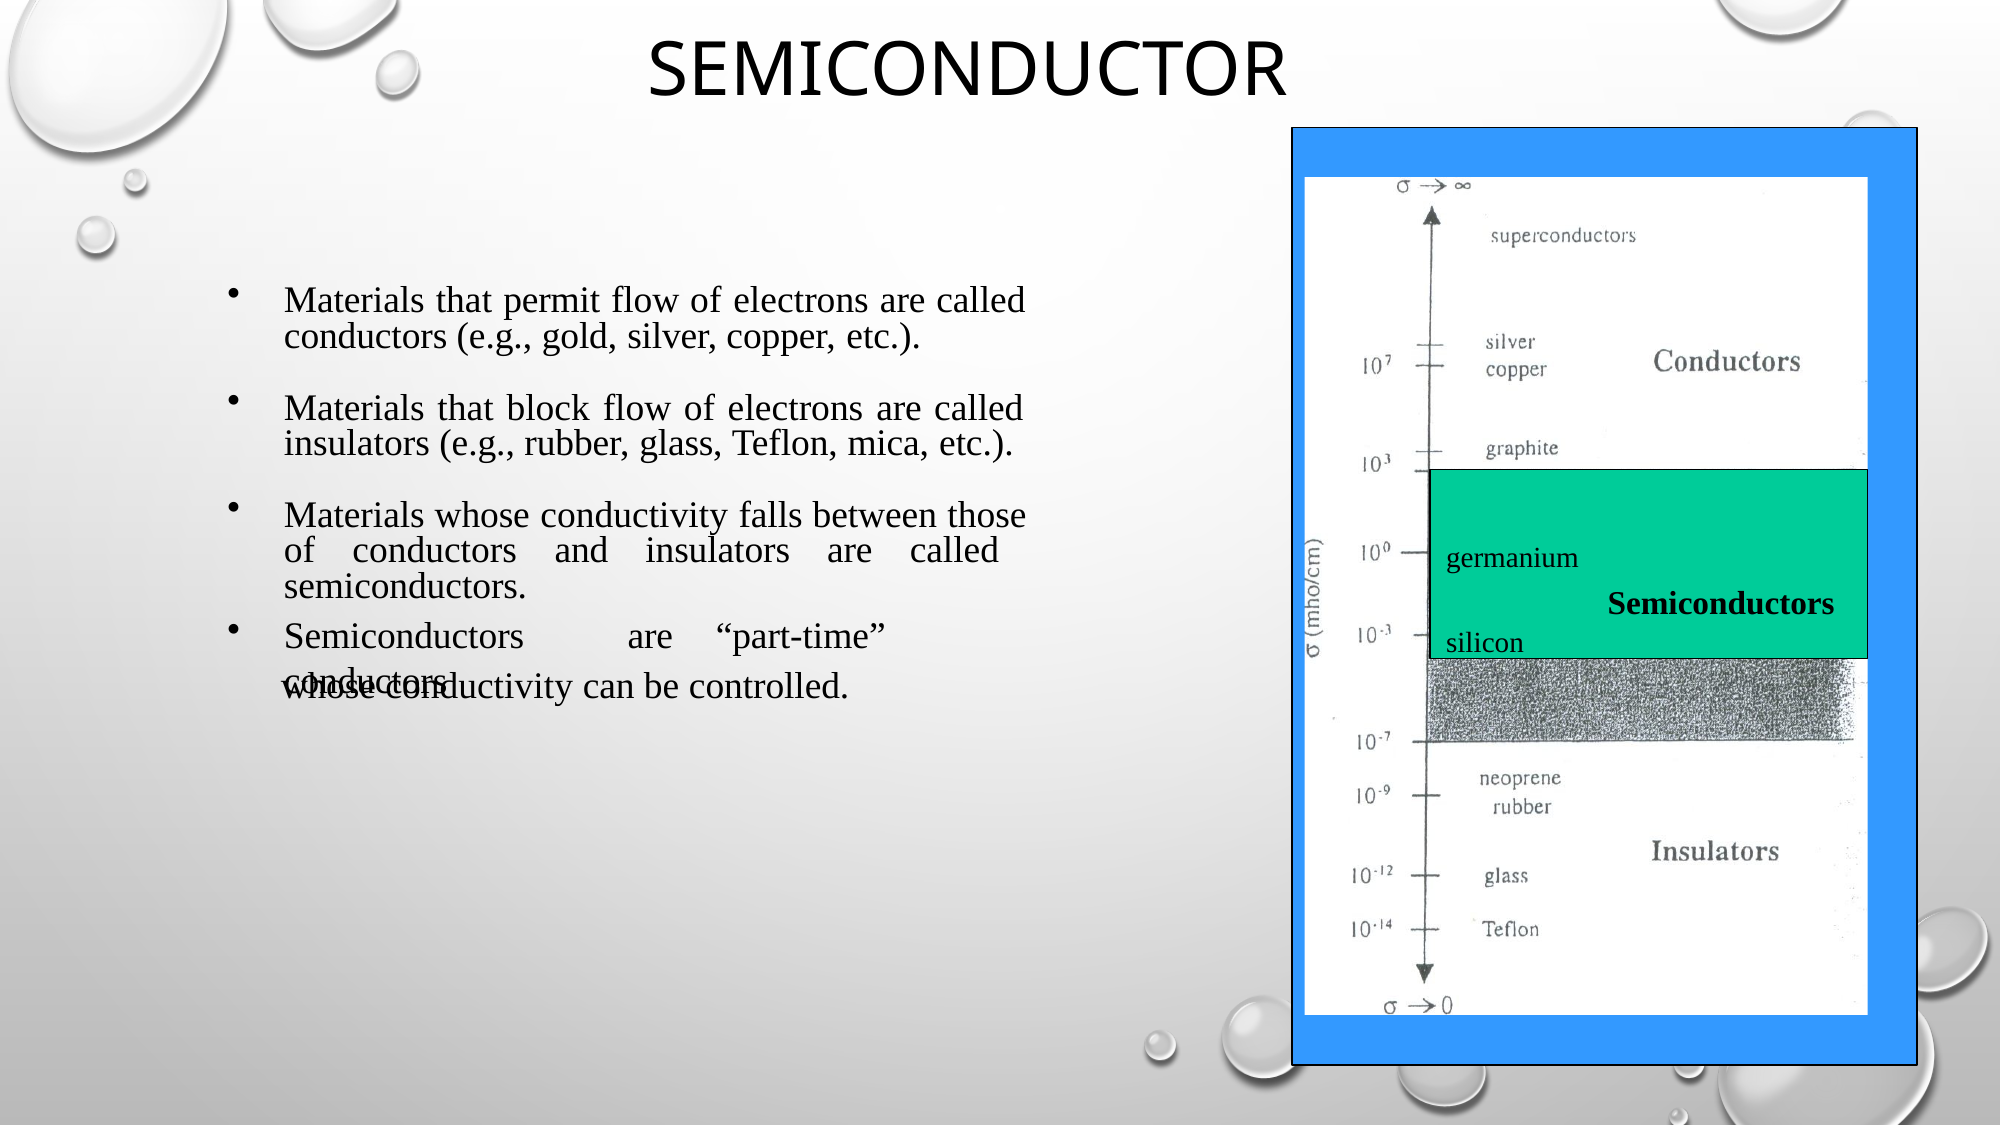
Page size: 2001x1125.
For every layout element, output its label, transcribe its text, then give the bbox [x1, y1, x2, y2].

picture [0, 0, 2000, 1125]
text_box Semiconductors are “part-time” conductors [225, 609, 1038, 702]
text_box Semiconductor [532, 18, 1402, 111]
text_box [1291, 126, 1919, 1066]
text_box whose conductivity can be controlled. [278, 658, 853, 706]
text_box Materials that permit flow of electrons are called conductors (e.g., gold, silver, copper, etc.). Materials that block flow of electrons are called insulators (e.g., rubber, glass, Teflon, mica, etc.). Materials whose conductivity falls between those of conductors and insulators are called semiconductors. [225, 272, 1038, 607]
